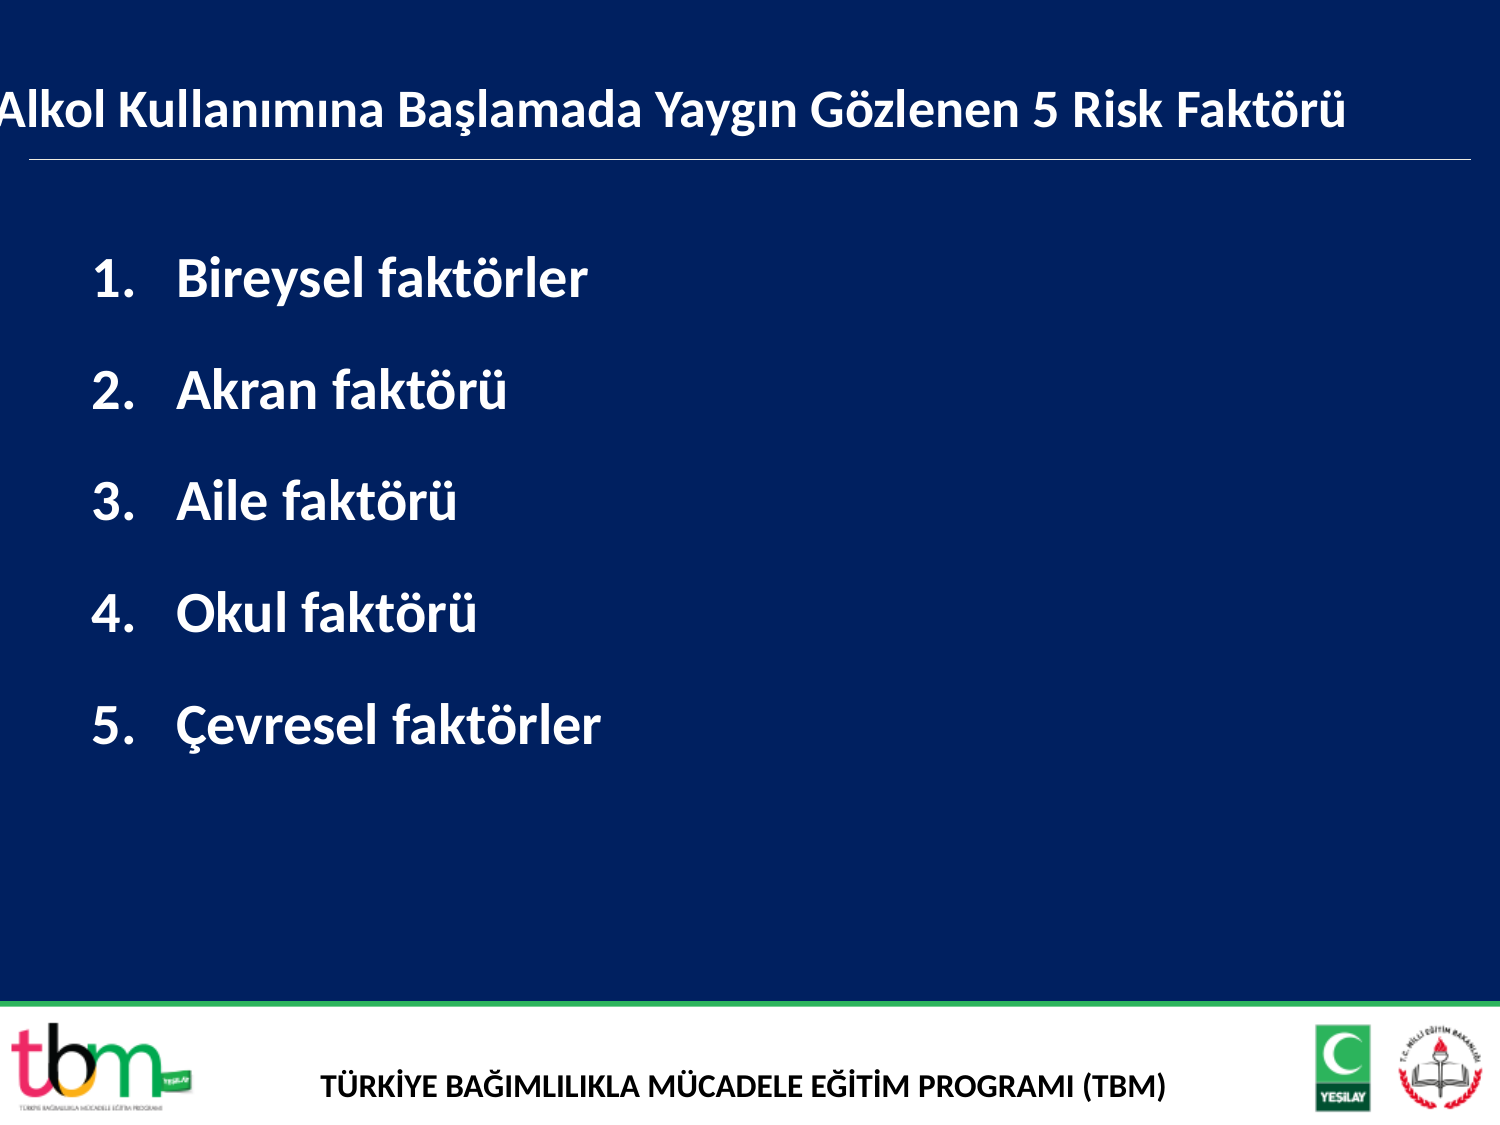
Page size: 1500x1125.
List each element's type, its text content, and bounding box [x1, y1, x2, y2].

text_box Alkol Kullanımına Başlamada Yaygın Gözlenen 5 Risk Faktörü [0, 66, 1481, 146]
list Bireysel faktörler Akran faktörü Aile faktörü Okul faktörü Çevresel faktörler [76, 231, 1376, 780]
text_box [0, 1001, 1500, 1125]
